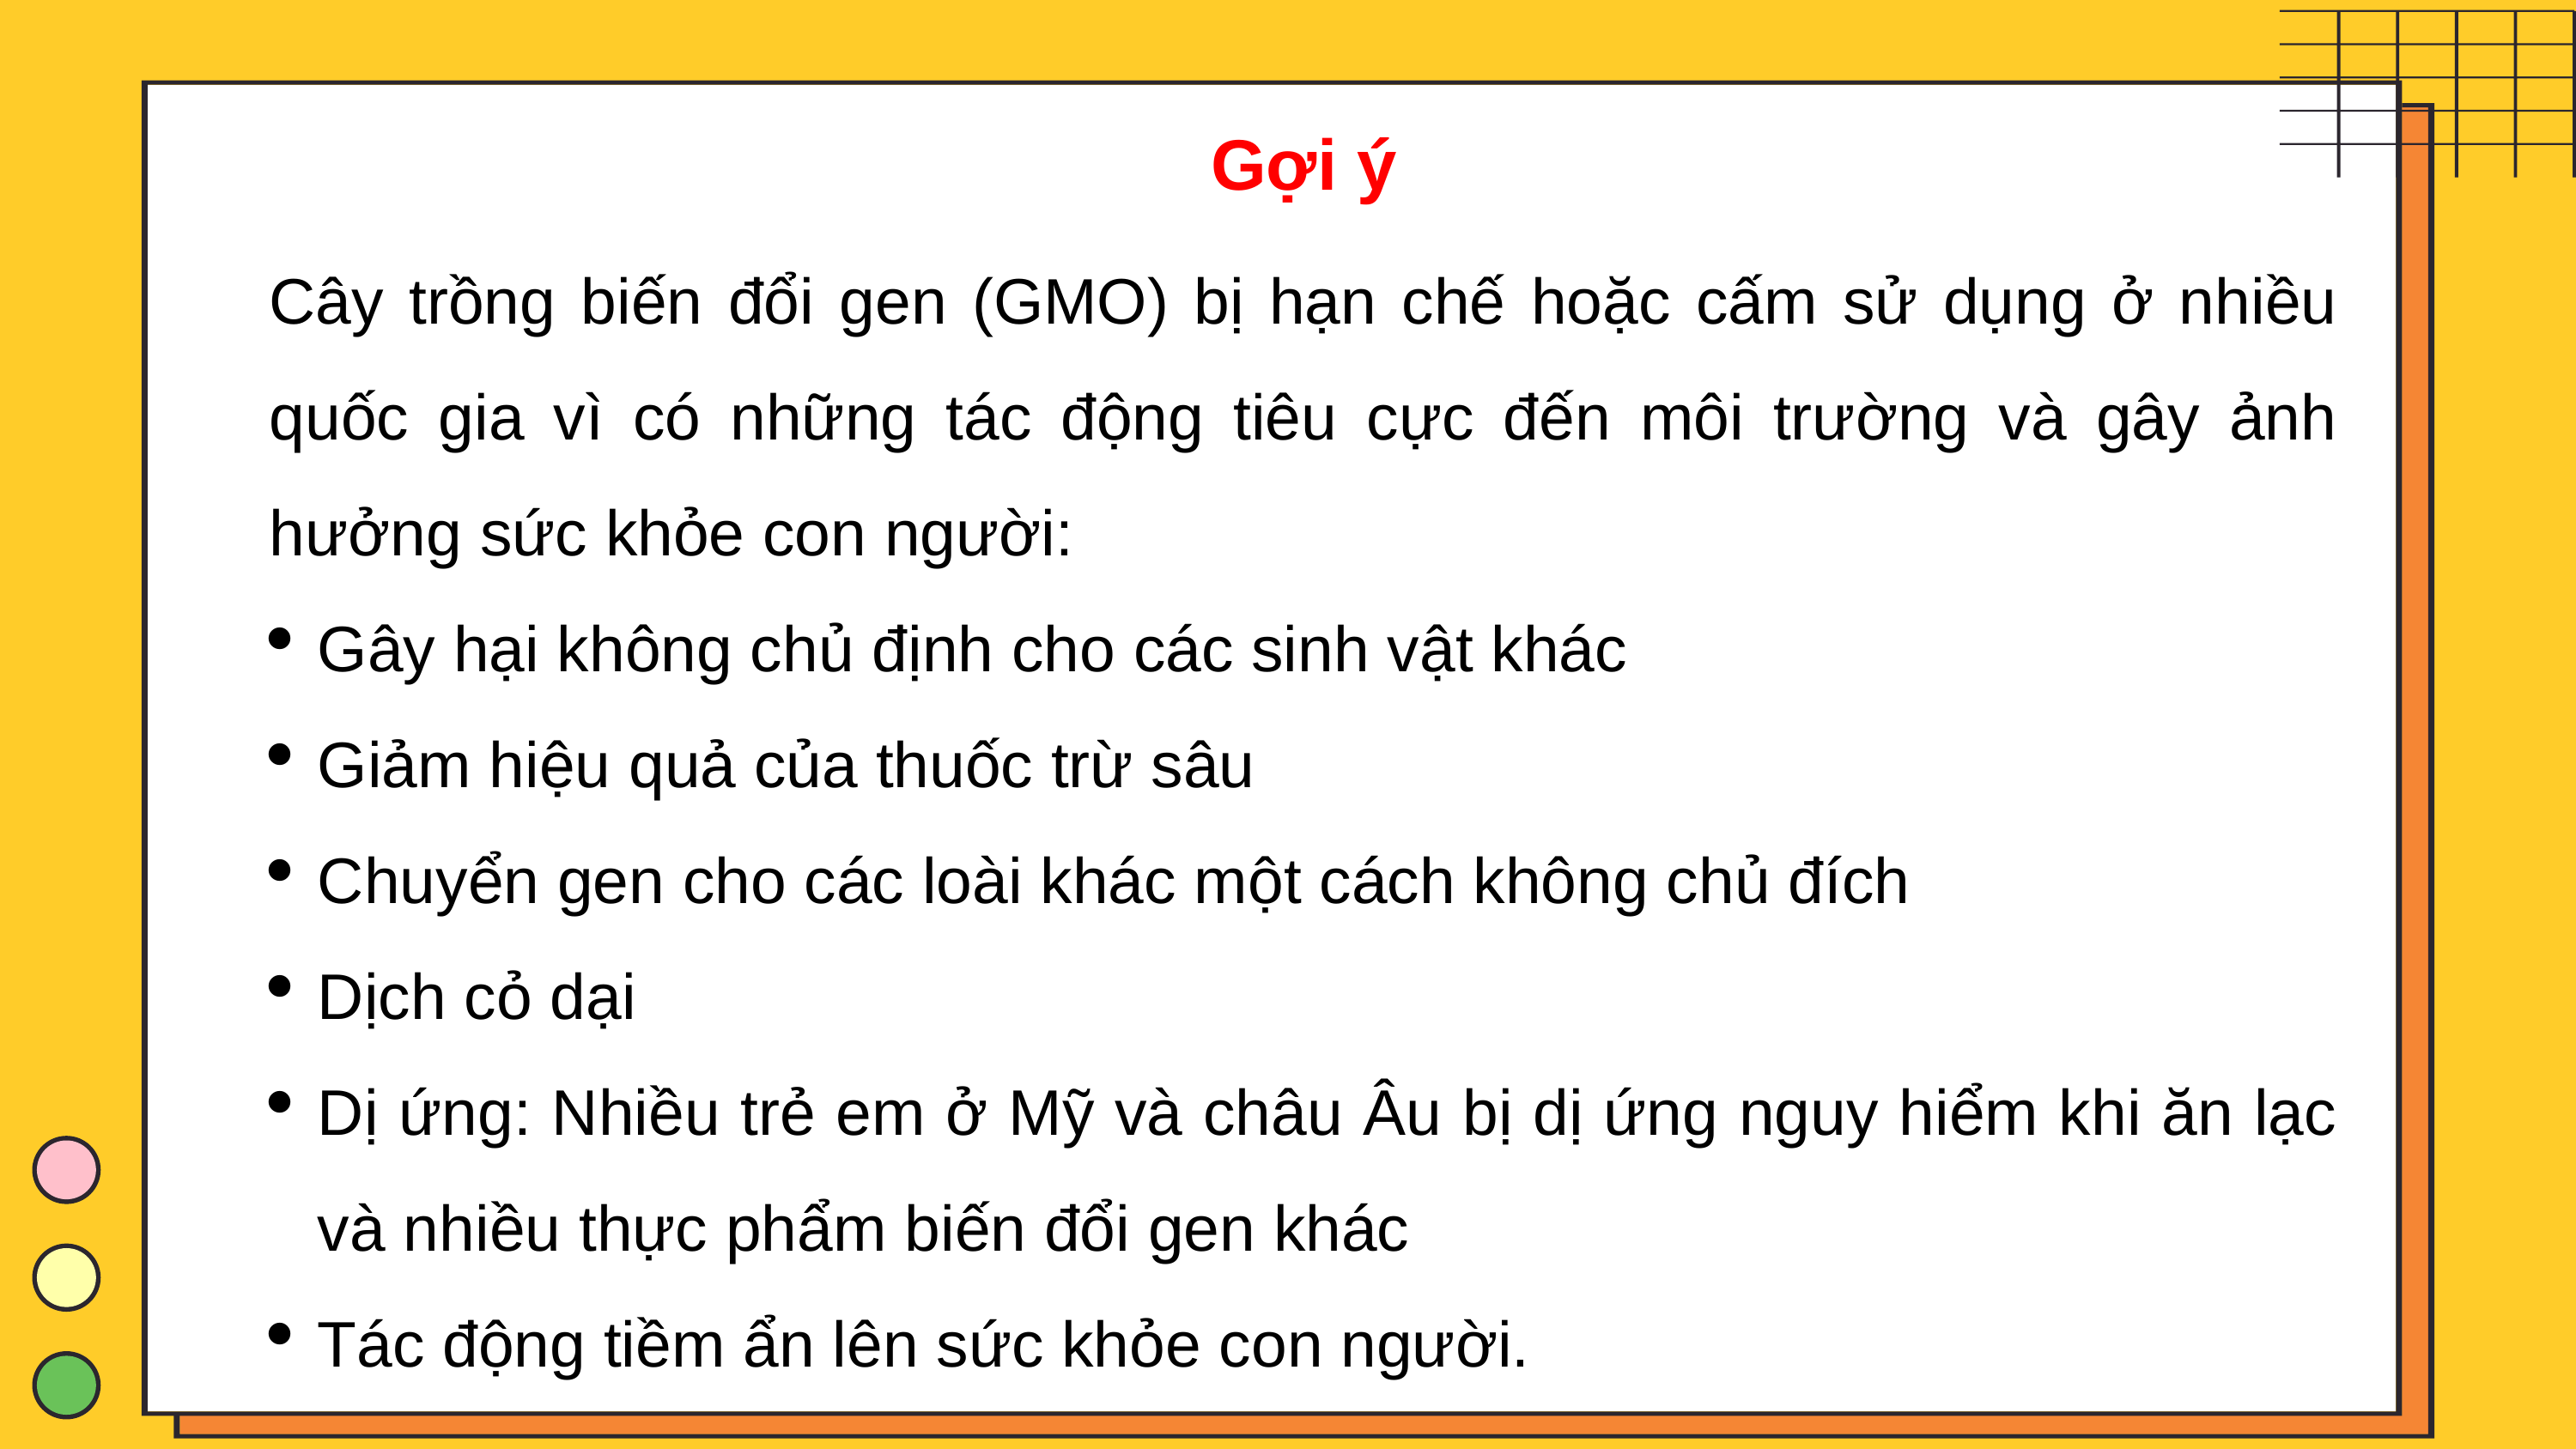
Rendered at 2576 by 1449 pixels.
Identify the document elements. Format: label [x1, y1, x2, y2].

text_box [141, 80, 2435, 1439]
text_box [32, 1135, 101, 1205]
text_box [2257, 0, 2531, 329]
text_box [32, 1350, 101, 1420]
text_box [32, 1243, 101, 1313]
